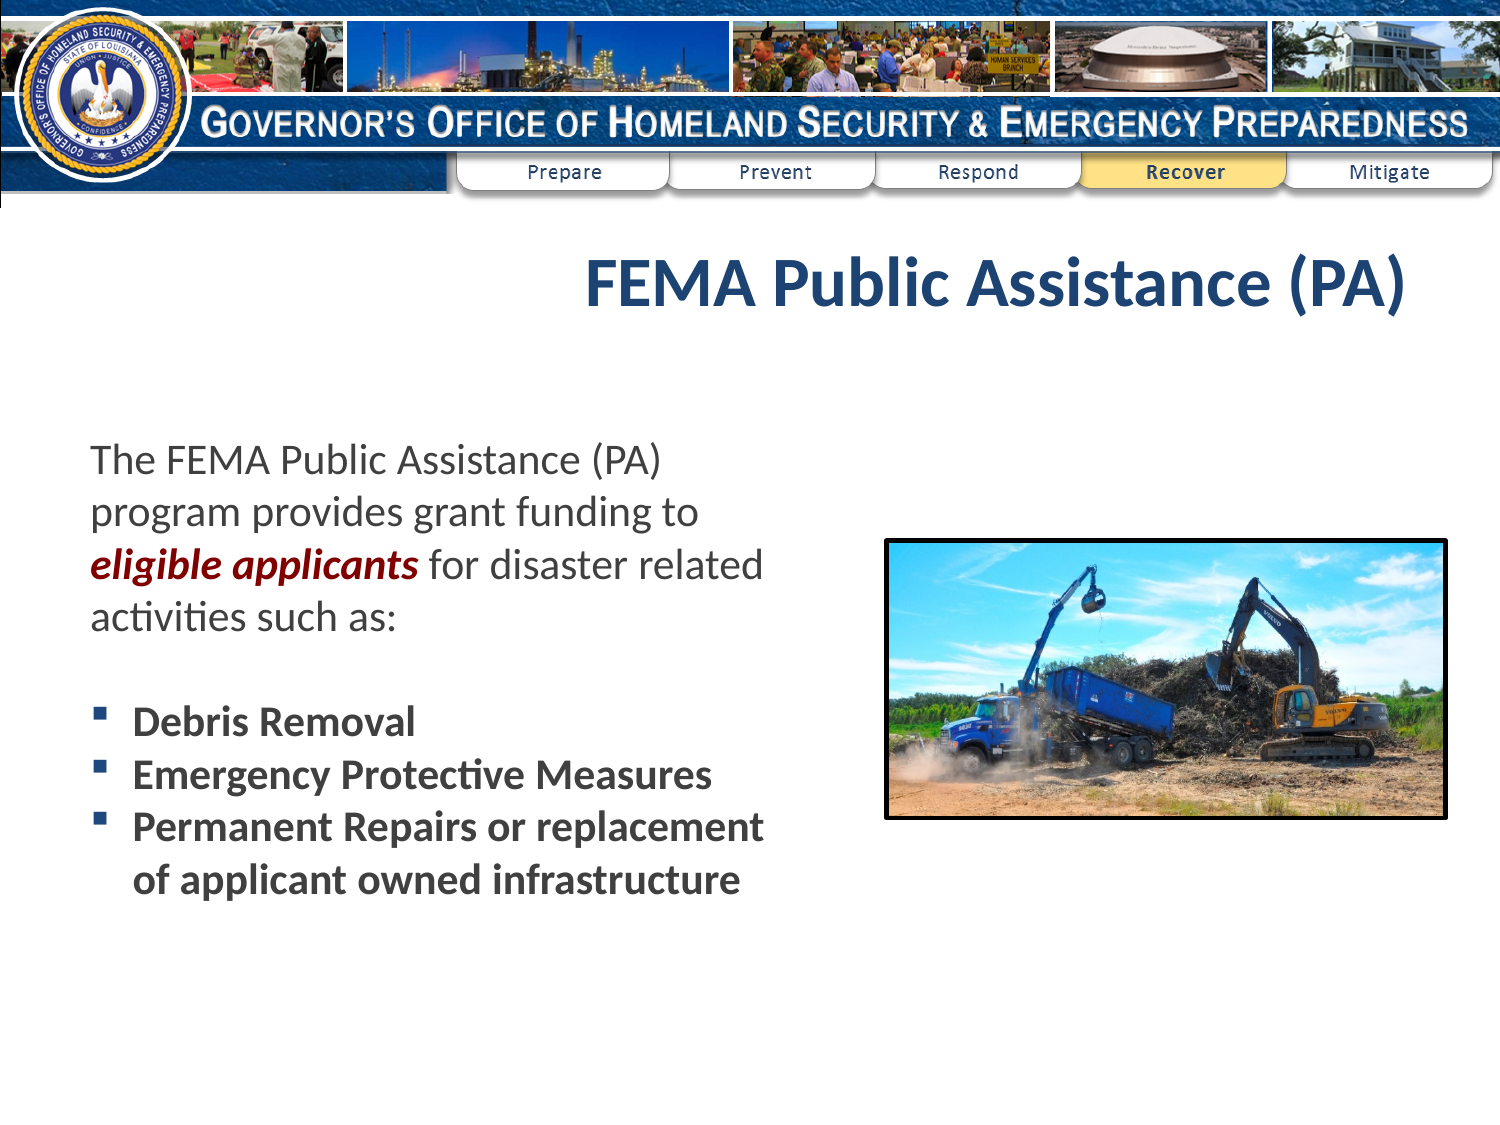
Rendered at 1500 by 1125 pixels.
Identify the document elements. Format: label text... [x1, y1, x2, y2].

picture [0, 0, 1500, 208]
title FEMA Public Assistance (PA) [73, 225, 1424, 331]
text_box The FEMA Public Assistance (PA) program provides grant funding to eligible applicants for disaster related activities such as: Debris Removal Emergency Protective Measures Permanent Repairs or replacement of applicant owned infrastructure [75, 423, 806, 930]
picture [888, 542, 1444, 816]
